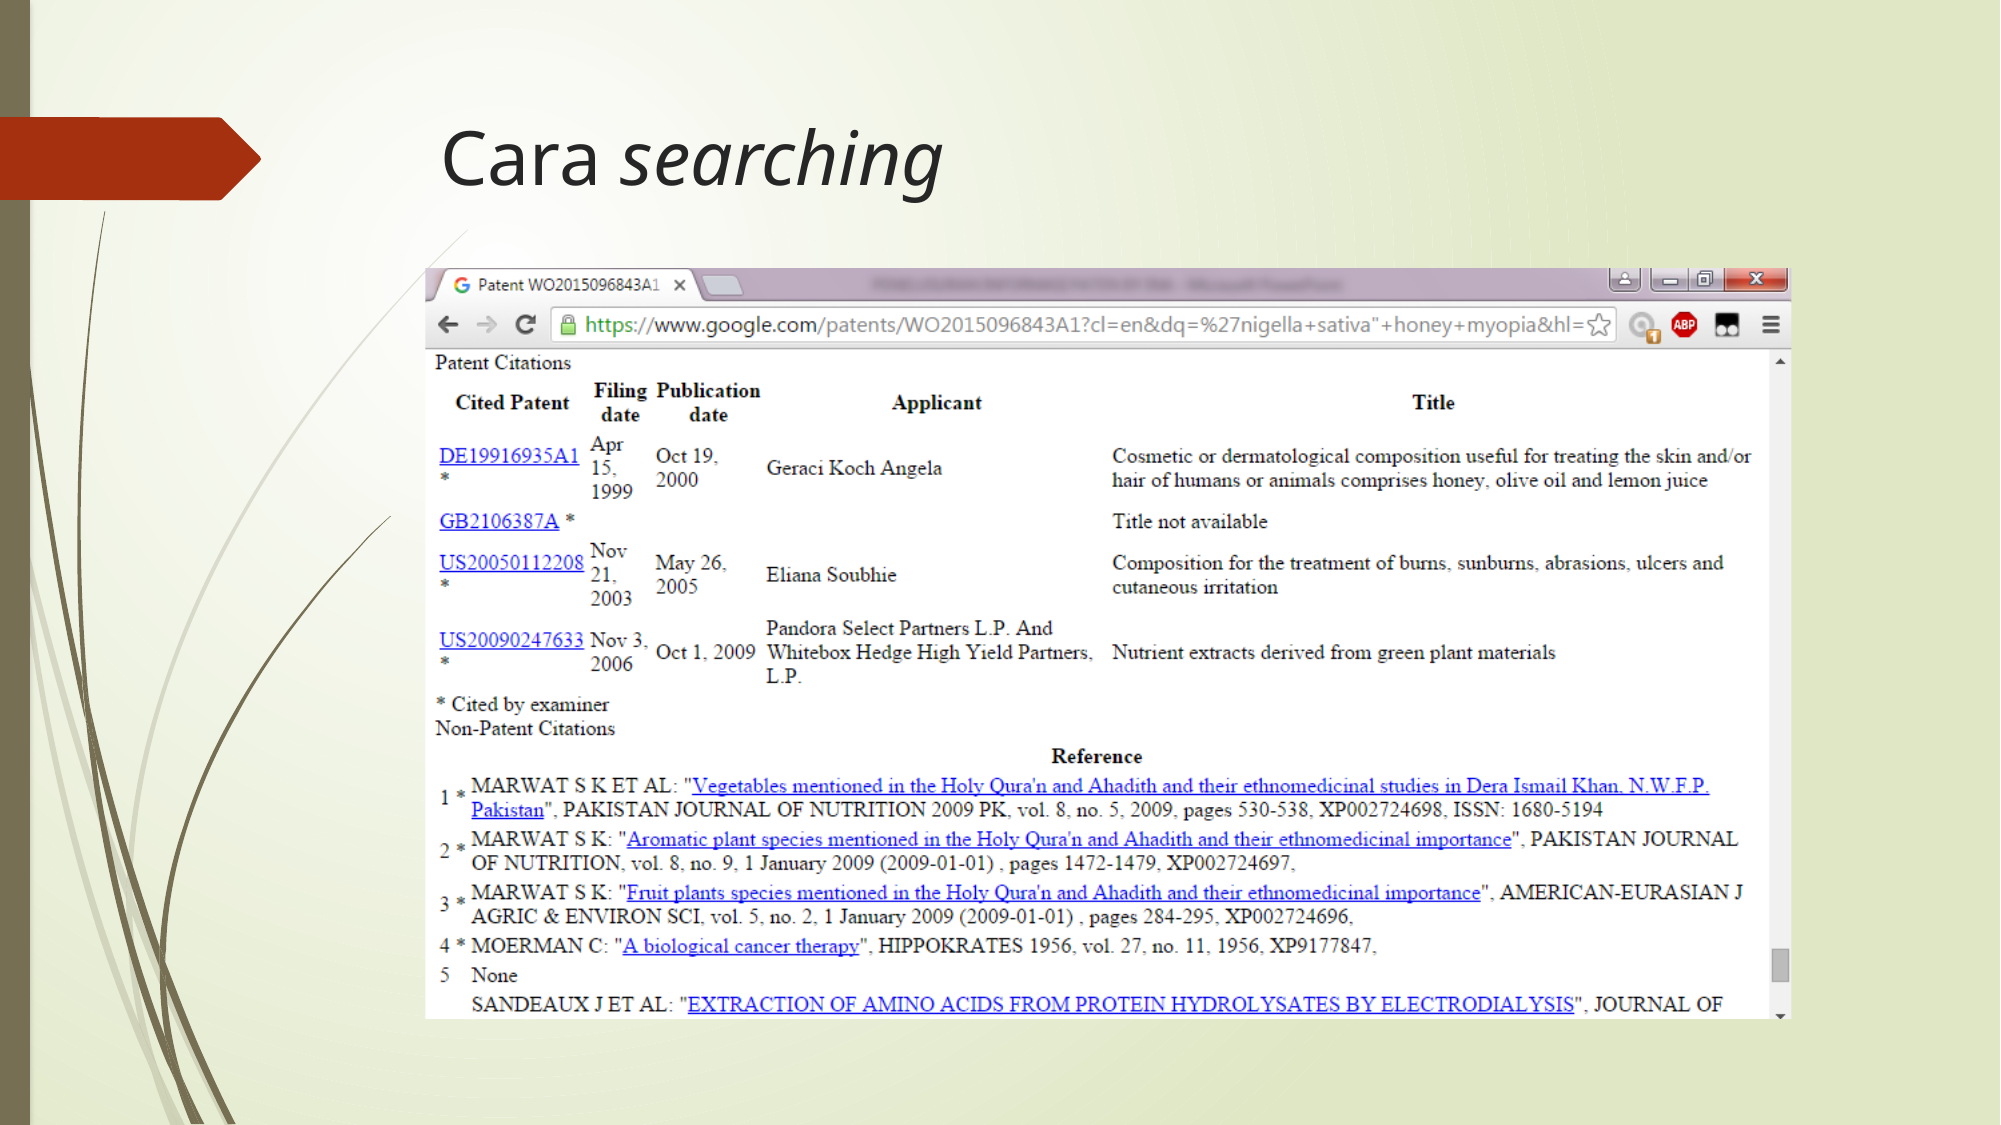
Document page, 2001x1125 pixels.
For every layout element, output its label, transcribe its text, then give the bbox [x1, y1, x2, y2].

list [425, 267, 1792, 1019]
title Cara searching [425, 102, 1888, 313]
